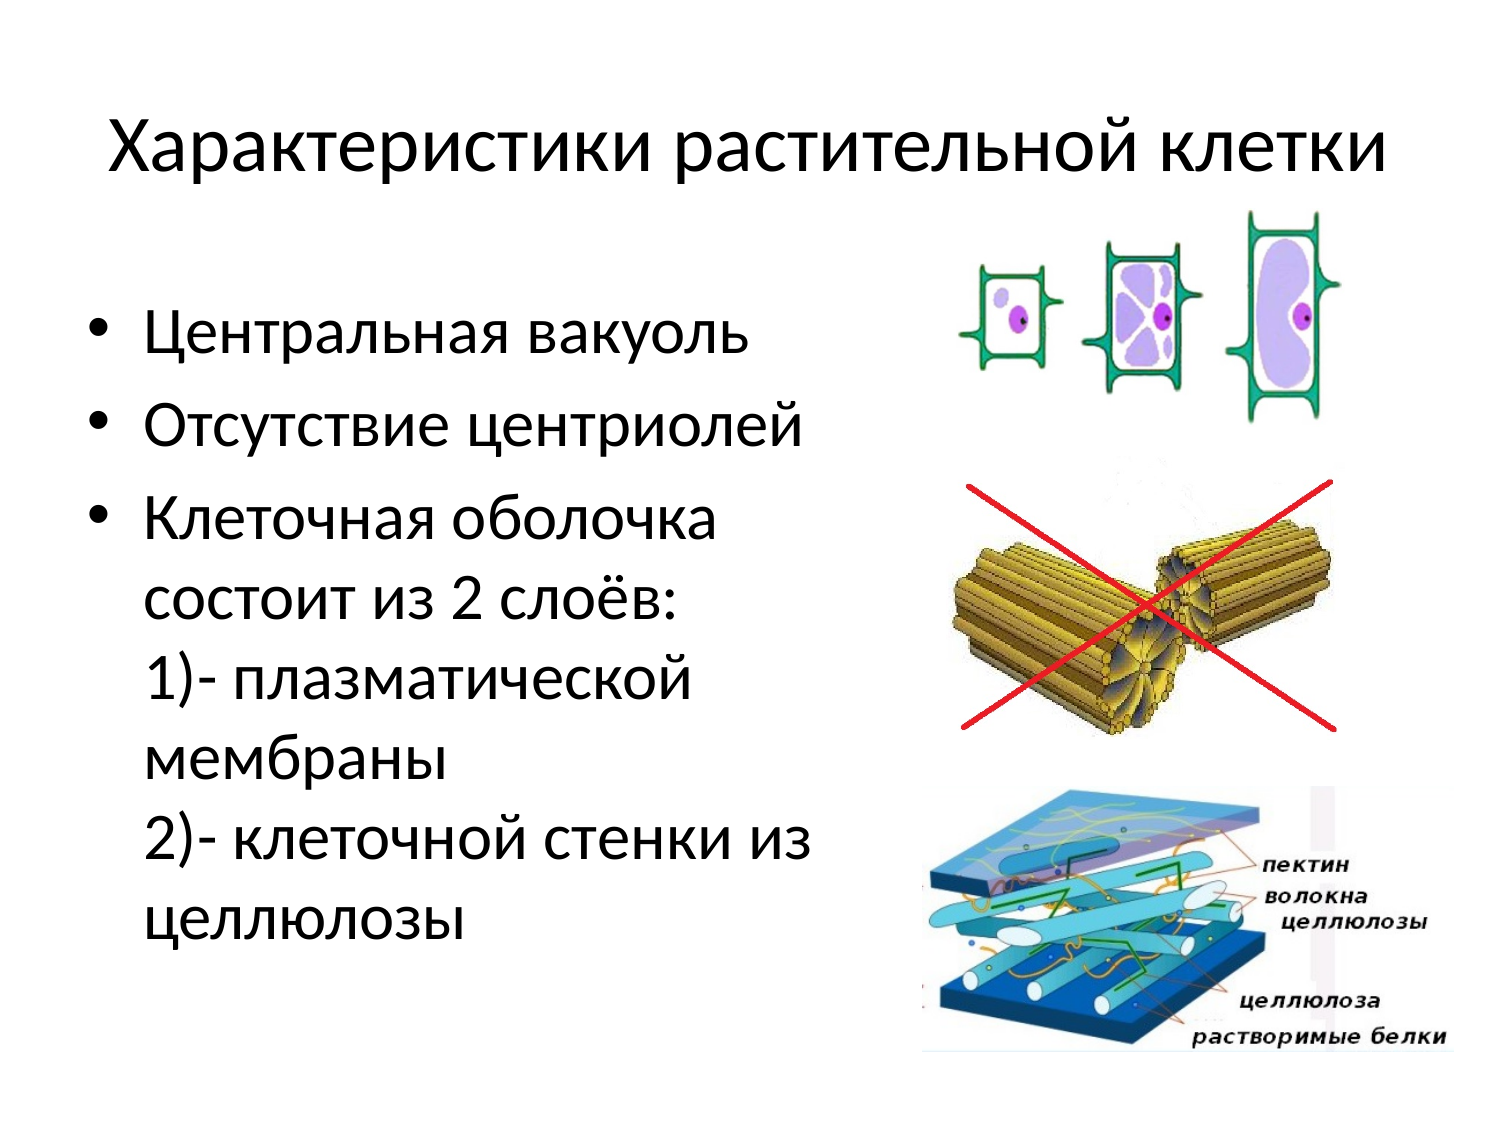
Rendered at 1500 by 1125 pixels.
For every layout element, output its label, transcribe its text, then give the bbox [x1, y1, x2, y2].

picture [921, 455, 1345, 740]
title Характеристики растительной клетки [41, 45, 1459, 233]
picture [921, 786, 1454, 1052]
picture [950, 207, 1345, 432]
list Центральная вакуоль Отсутствие центриолей Клеточная оболочка состоит из 2 слоёв: 1)- плазматической мембраны 2)- клеточной стенки из целлюлозы [71, 278, 919, 1022]
